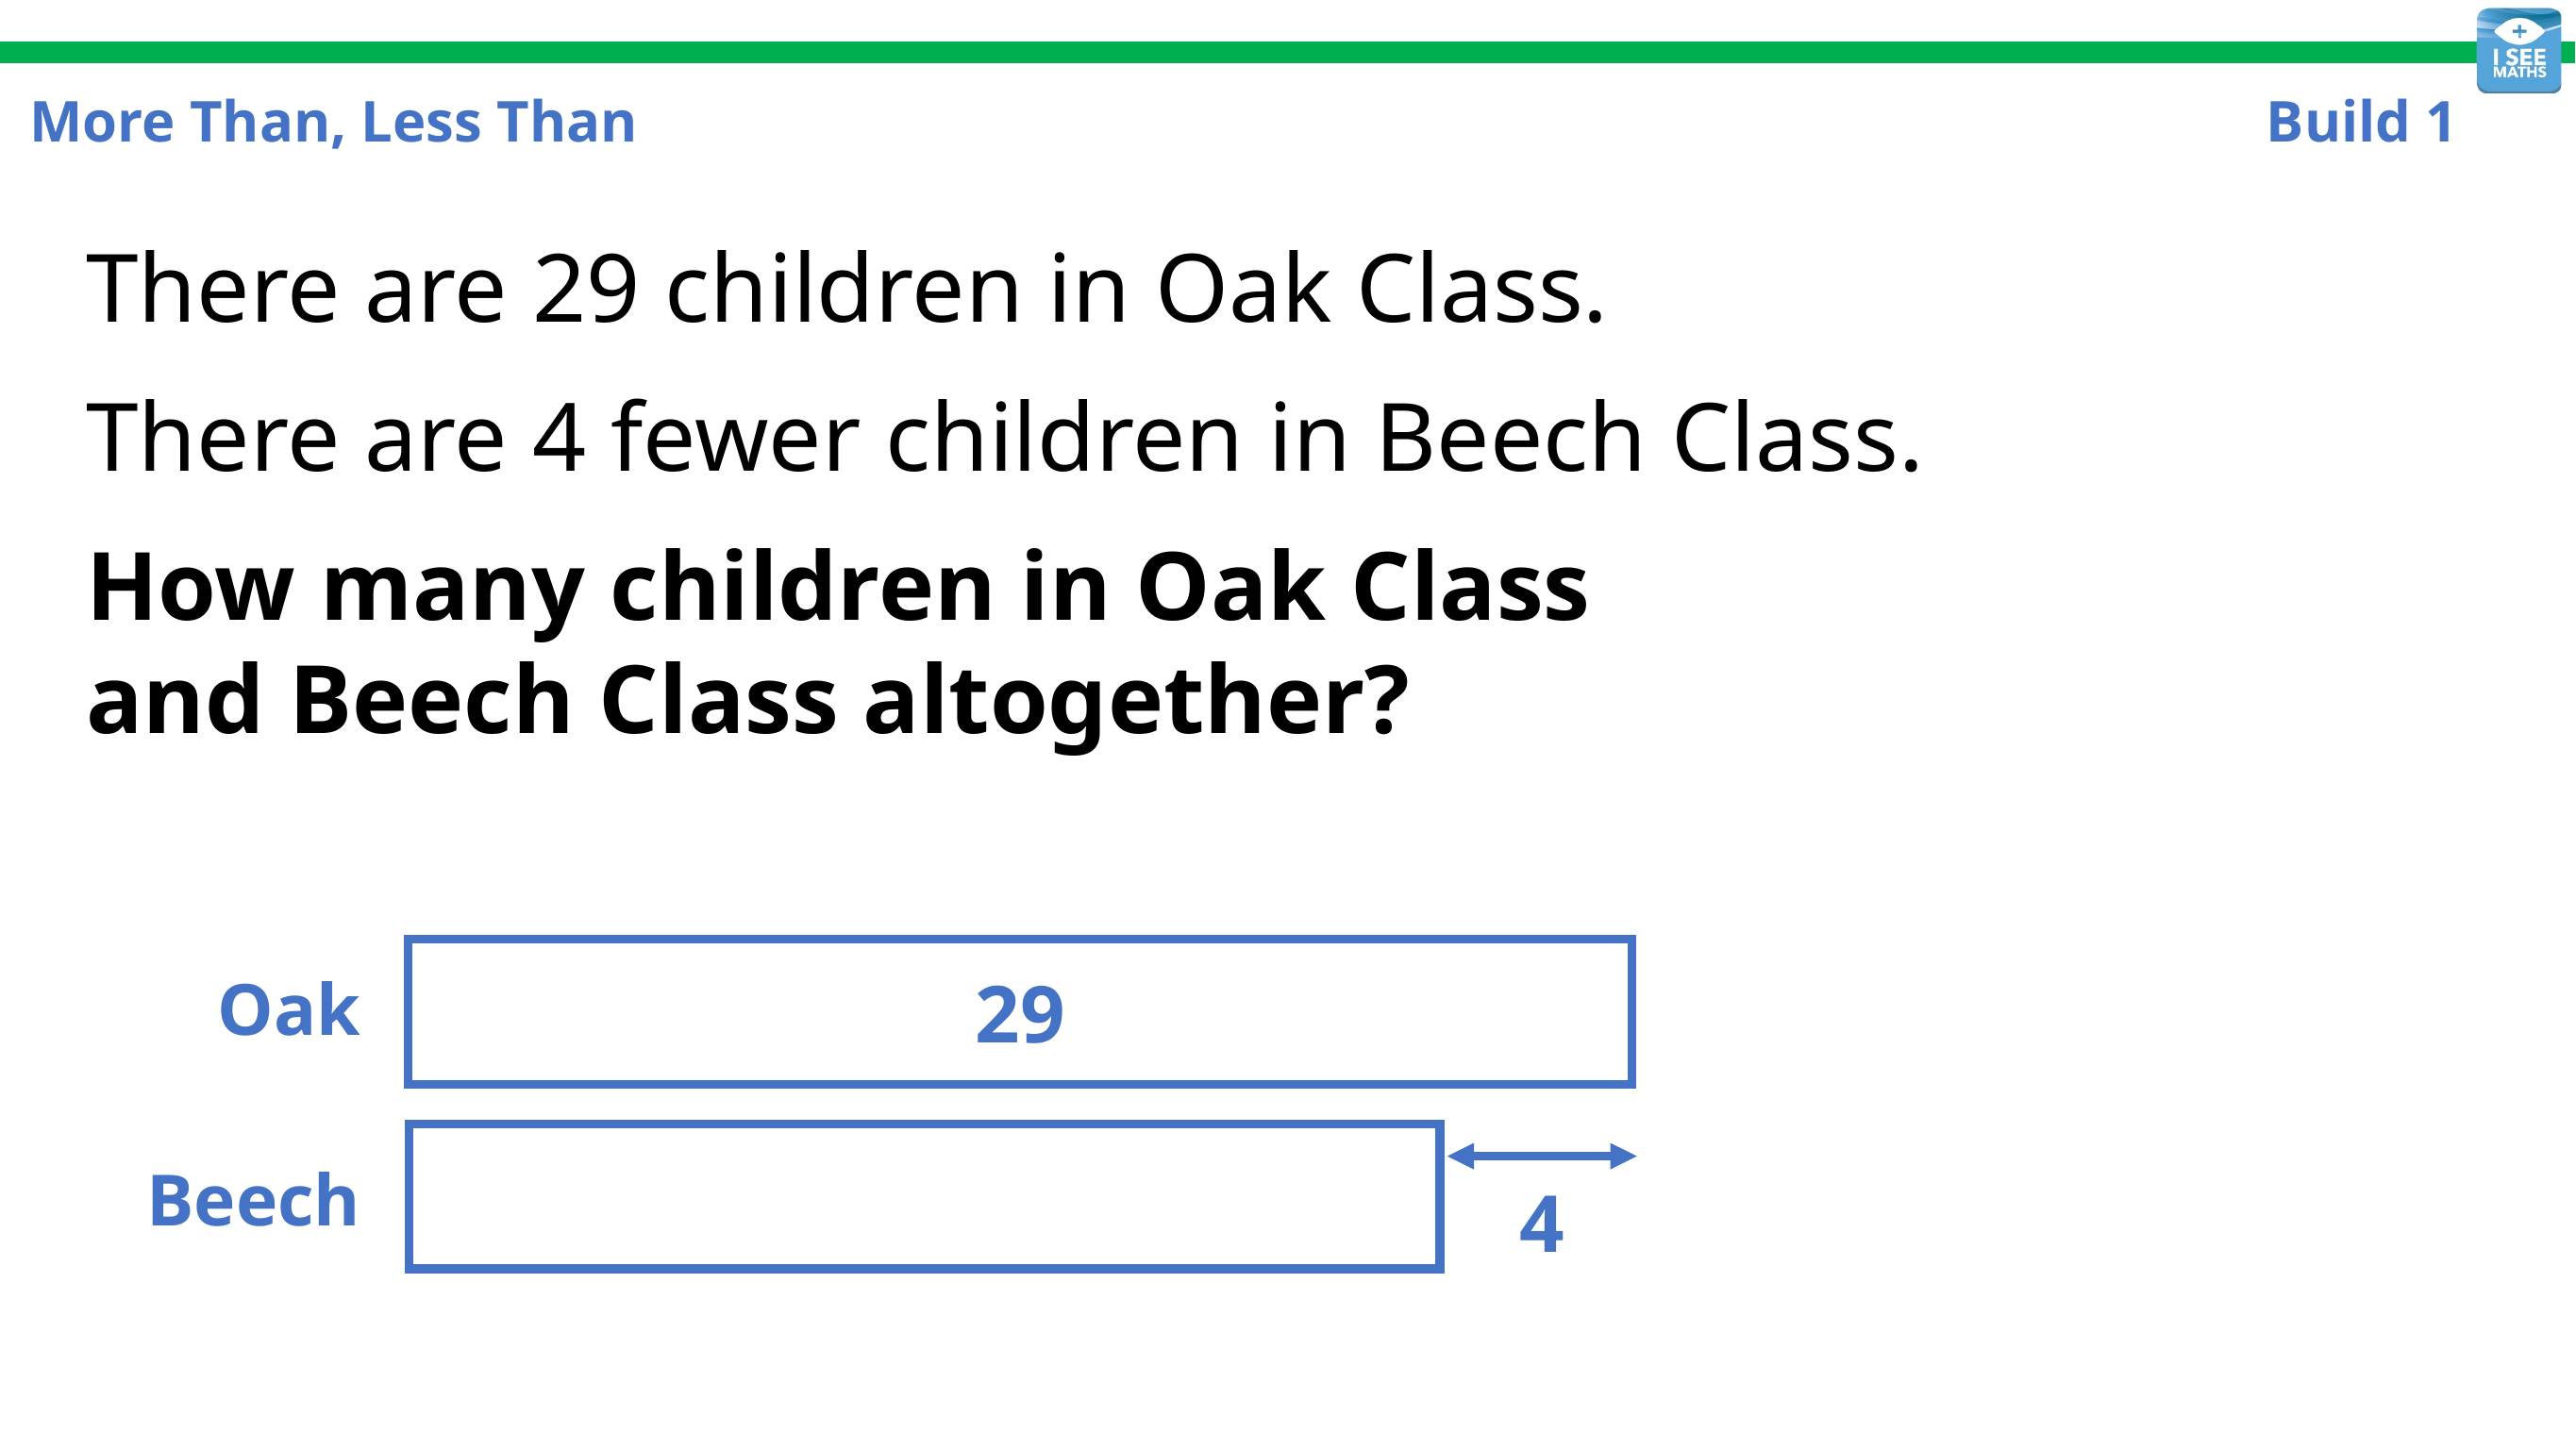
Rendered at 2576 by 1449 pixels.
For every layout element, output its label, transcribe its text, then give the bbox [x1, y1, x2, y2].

text_box There are 29 children in Oak Class. There are 4 fewer children in Beech Class. How many children in Oak Class and Beech Class altogether? [72, 220, 2185, 760]
text_box Build 1 [2252, 78, 2472, 160]
text_box Beech [120, 1148, 375, 1248]
text_box Oak [175, 958, 375, 1057]
text_box [2562, 42, 2575, 63]
text_box [0, 42, 2476, 63]
text_box [409, 1124, 1441, 1270]
picture [2476, 8, 2562, 93]
text_box 4 [1463, 1166, 1621, 1275]
text_box 29 [408, 939, 1632, 1085]
text_box More Than, Less Than [15, 78, 652, 160]
